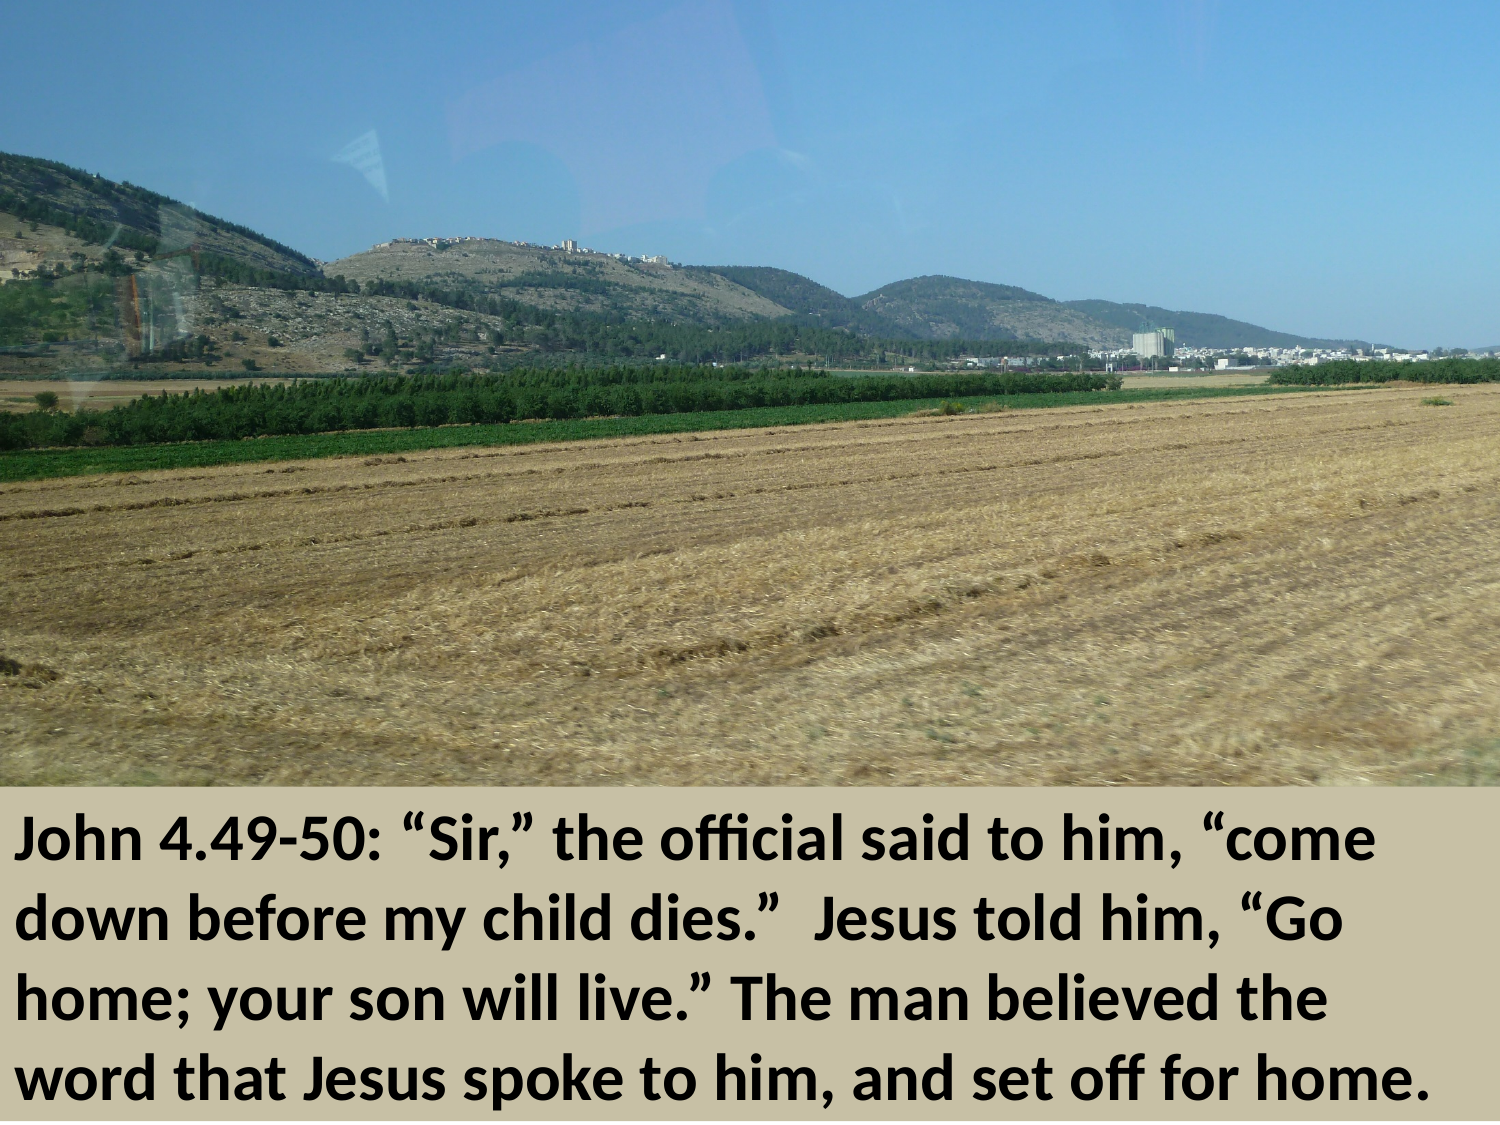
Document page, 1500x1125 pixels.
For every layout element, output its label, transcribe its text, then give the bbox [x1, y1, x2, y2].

picture [0, 0, 1500, 913]
text_box John 4.49-50: “Sir,” the official said to him, “come down before my child dies.” Jesus told him, “Go home; your son will live.” The man believed the word that Jesus spoke to him, and set off for home. [0, 913, 1500, 1122]
